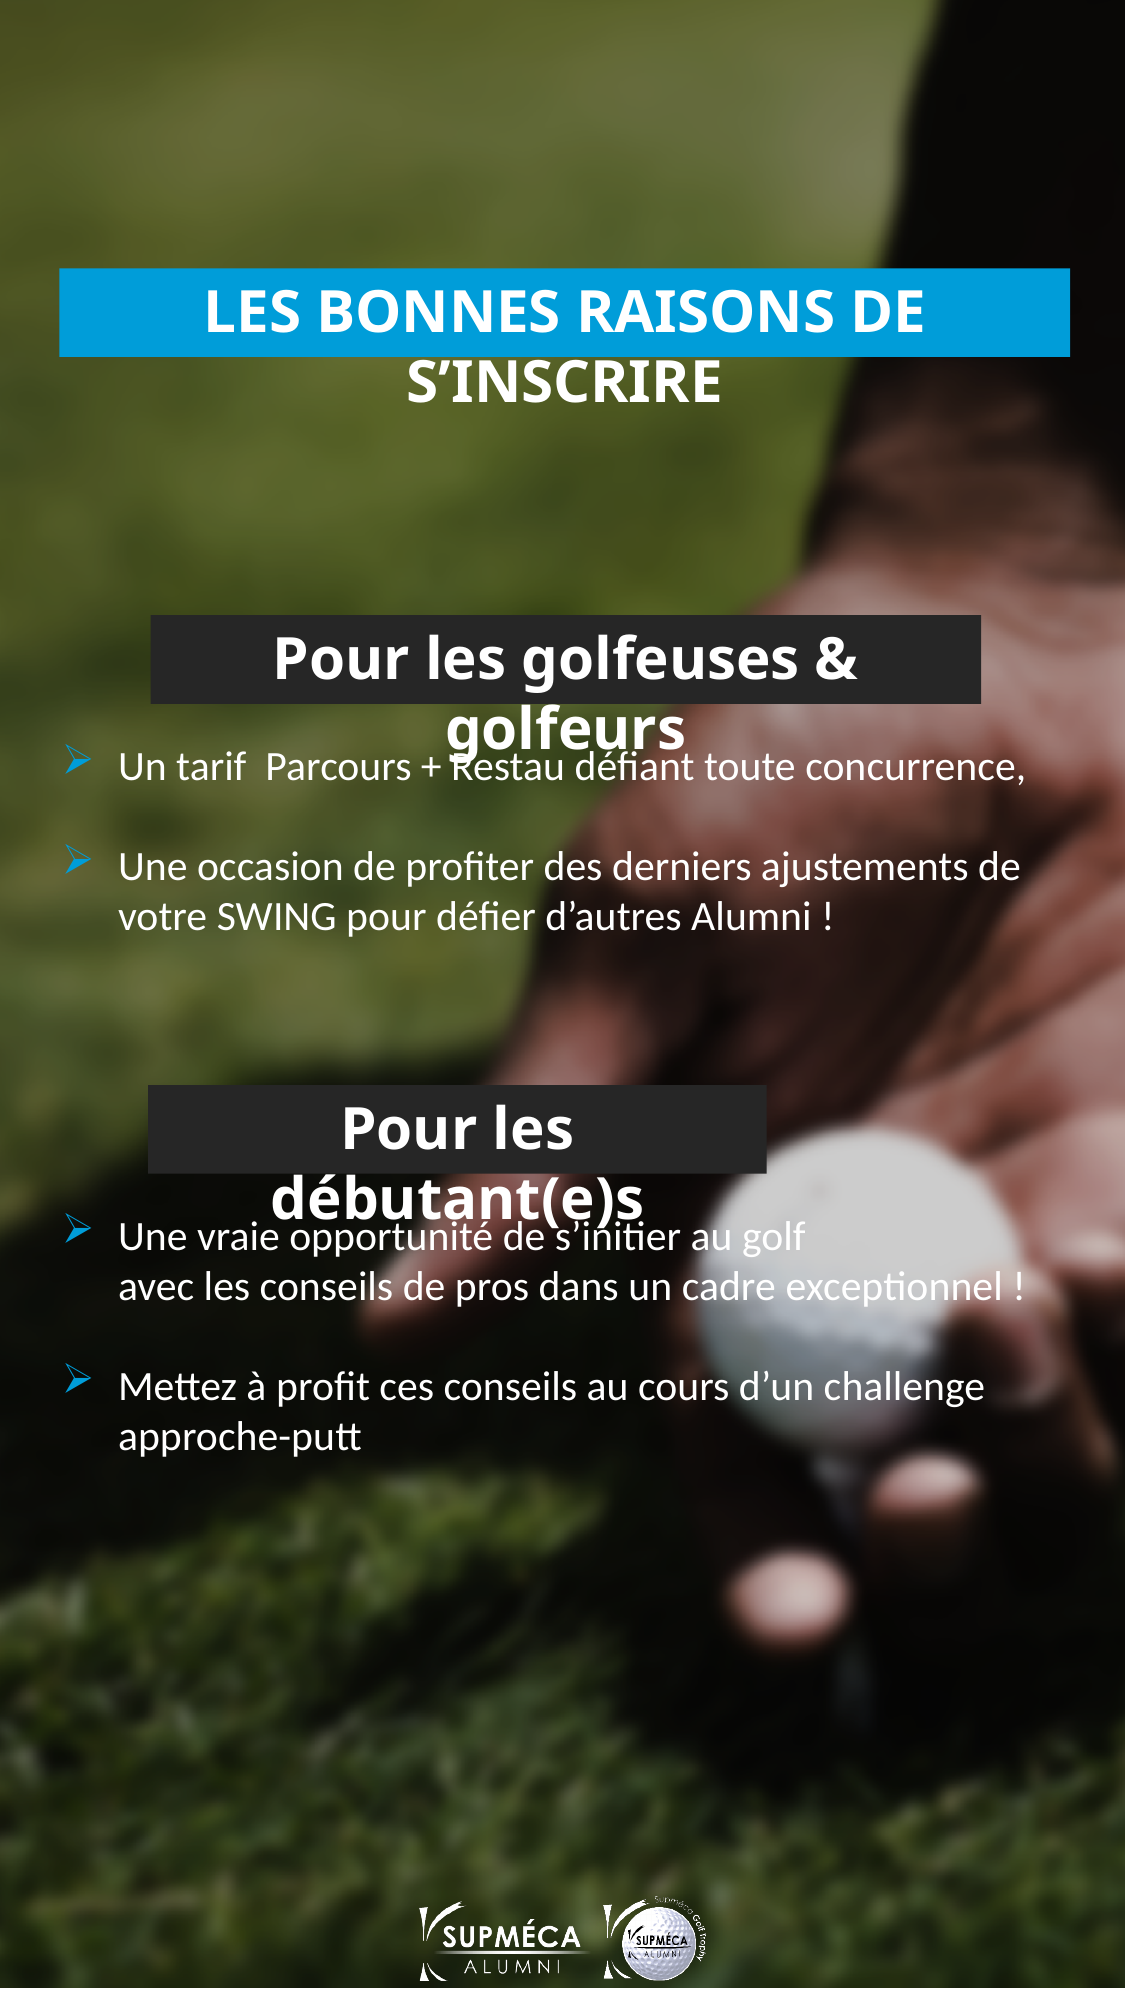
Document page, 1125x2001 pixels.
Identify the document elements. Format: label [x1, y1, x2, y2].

text_box [46, 1084, 1125, 1470]
text_box [46, 615, 1125, 949]
text_box [419, 1896, 706, 1981]
picture [0, 0, 1125, 1988]
